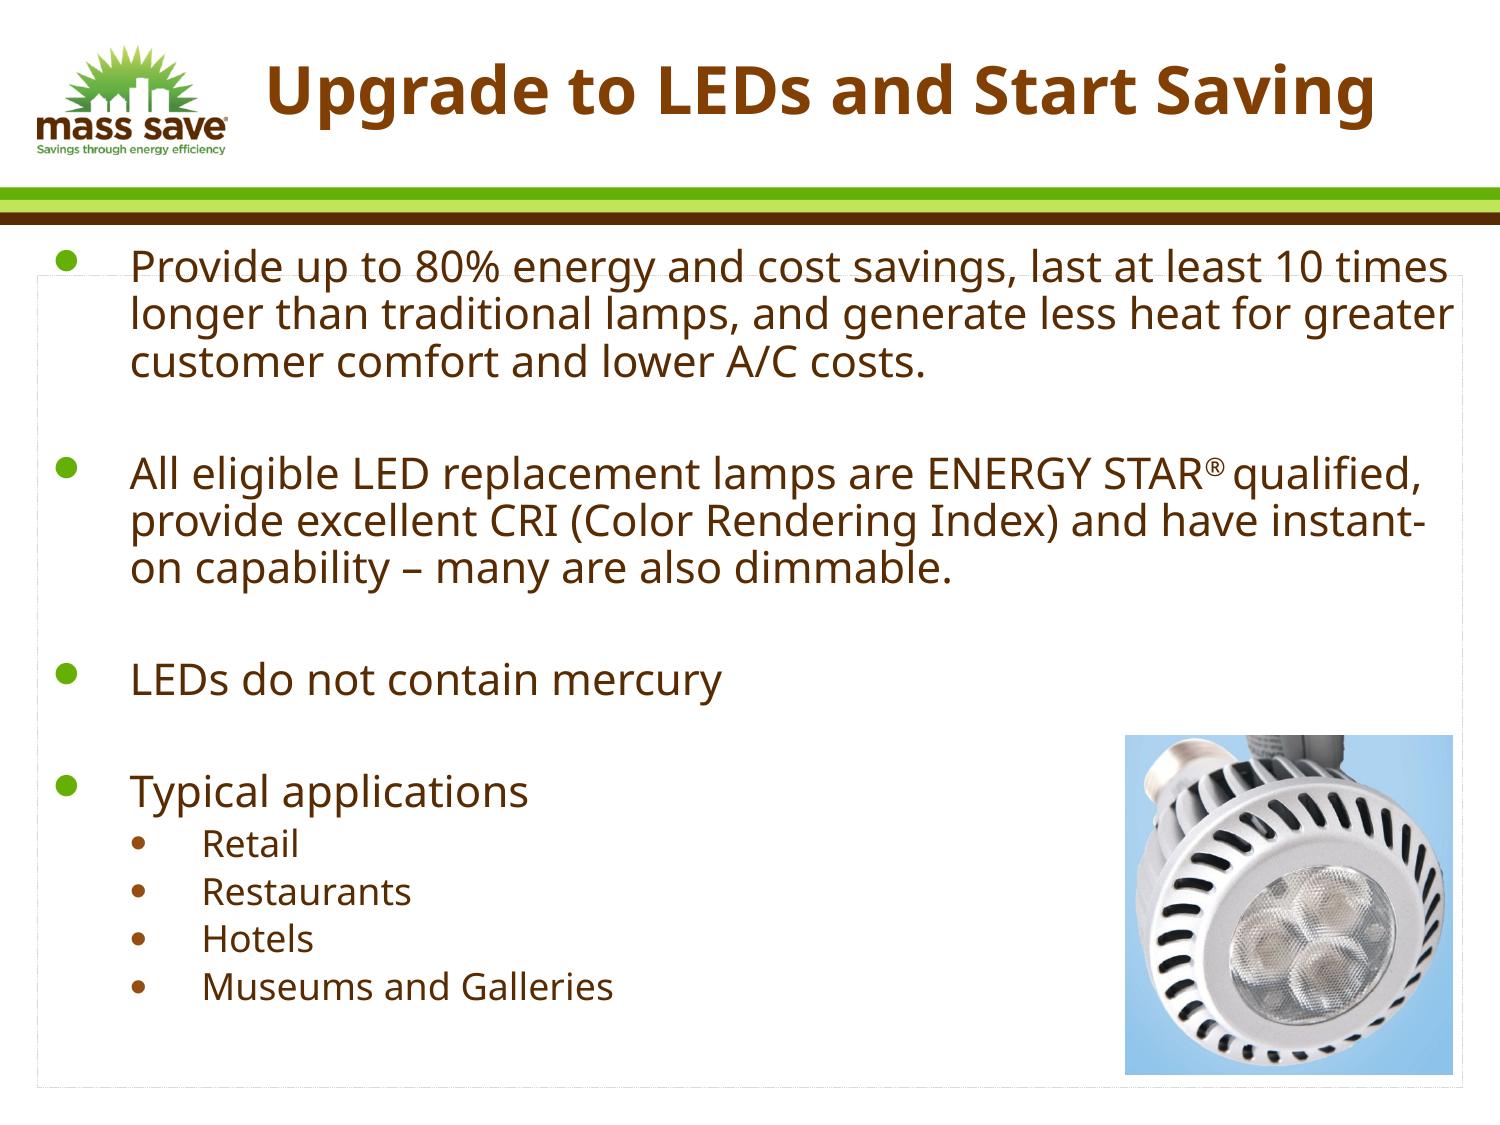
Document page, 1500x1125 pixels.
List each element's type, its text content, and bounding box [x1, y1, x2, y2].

list Provide up to 80% energy and cost savings, last at least 10 times longer than traditional lamps, and generate less heat for greater customer comfort and lower A/C costs. All eligible LED replacement lamps are ENERGY STAR® qualified, provide excellent CRI (Color Rendering Index) and have instant-on capability – many are also dimmable. LEDs do not contain mercury Typical applications Retail Restaurants Hotels Museums and Galleries [37, 237, 1476, 1088]
picture [37, 45, 228, 155]
picture [1124, 735, 1453, 1076]
title Upgrade to LEDs and Start Saving [249, 12, 1463, 176]
